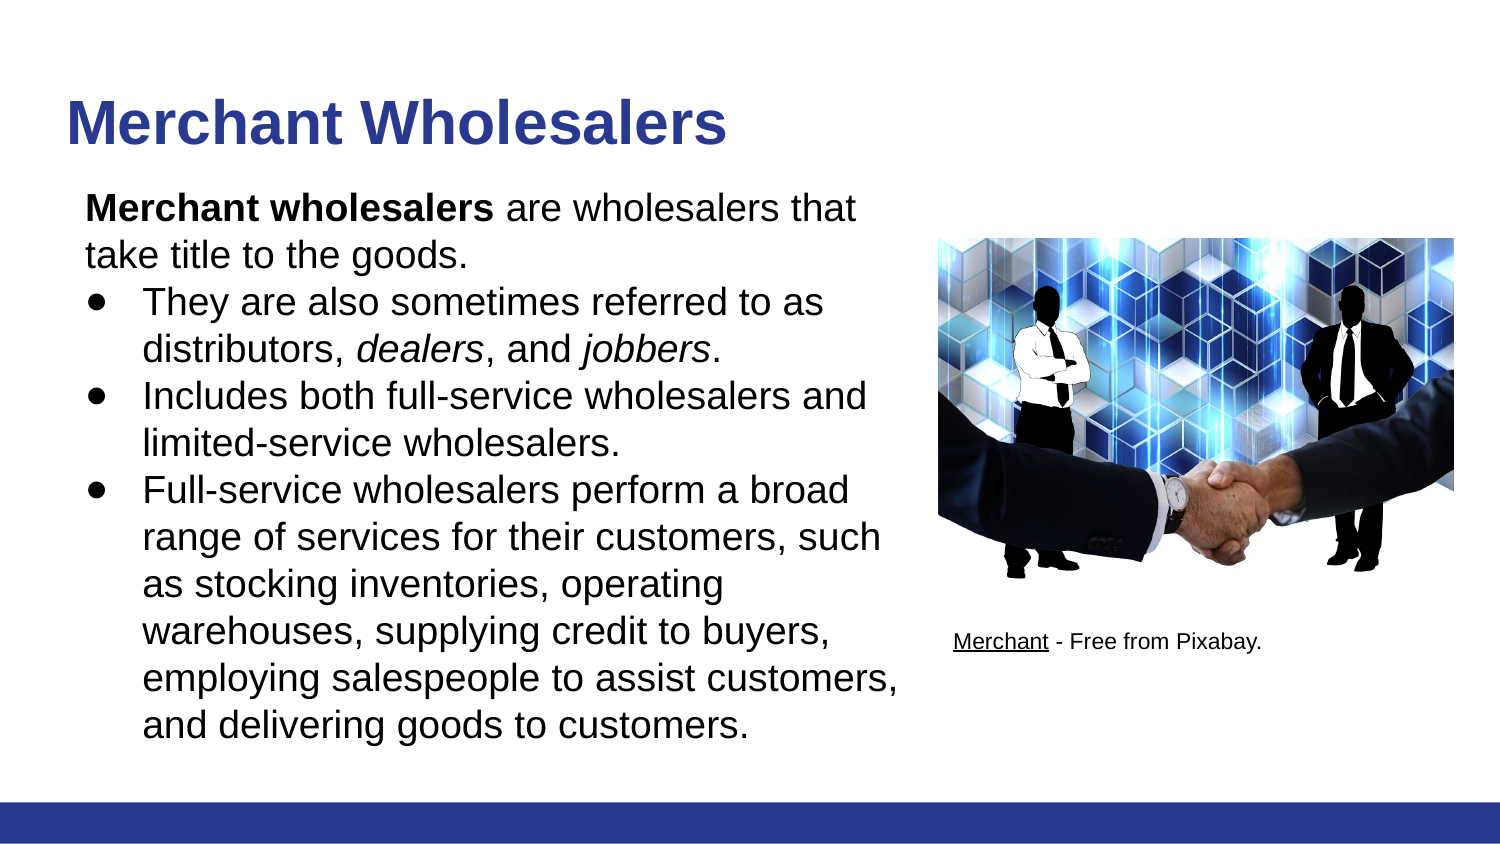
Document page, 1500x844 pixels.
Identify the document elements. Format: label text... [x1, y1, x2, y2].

title Merchant Wholesalers [51, 67, 1449, 167]
text_box Merchant - Free from Pixabay. [938, 612, 1475, 668]
picture [937, 238, 1455, 597]
list Merchant wholesalers are wholesalers that take title to the goods. They are also sometimes referred to as distributors, dealers, and jobbers. Includes both full-service wholesalers and limited-service wholesalers. Full-service wholesalers perform a broad range of services for their customers, such as stocking inventories, operating warehouses, supplying credit to buyers, employing salespeople to assist customers, and delivering goods to customers. [51, 166, 917, 777]
